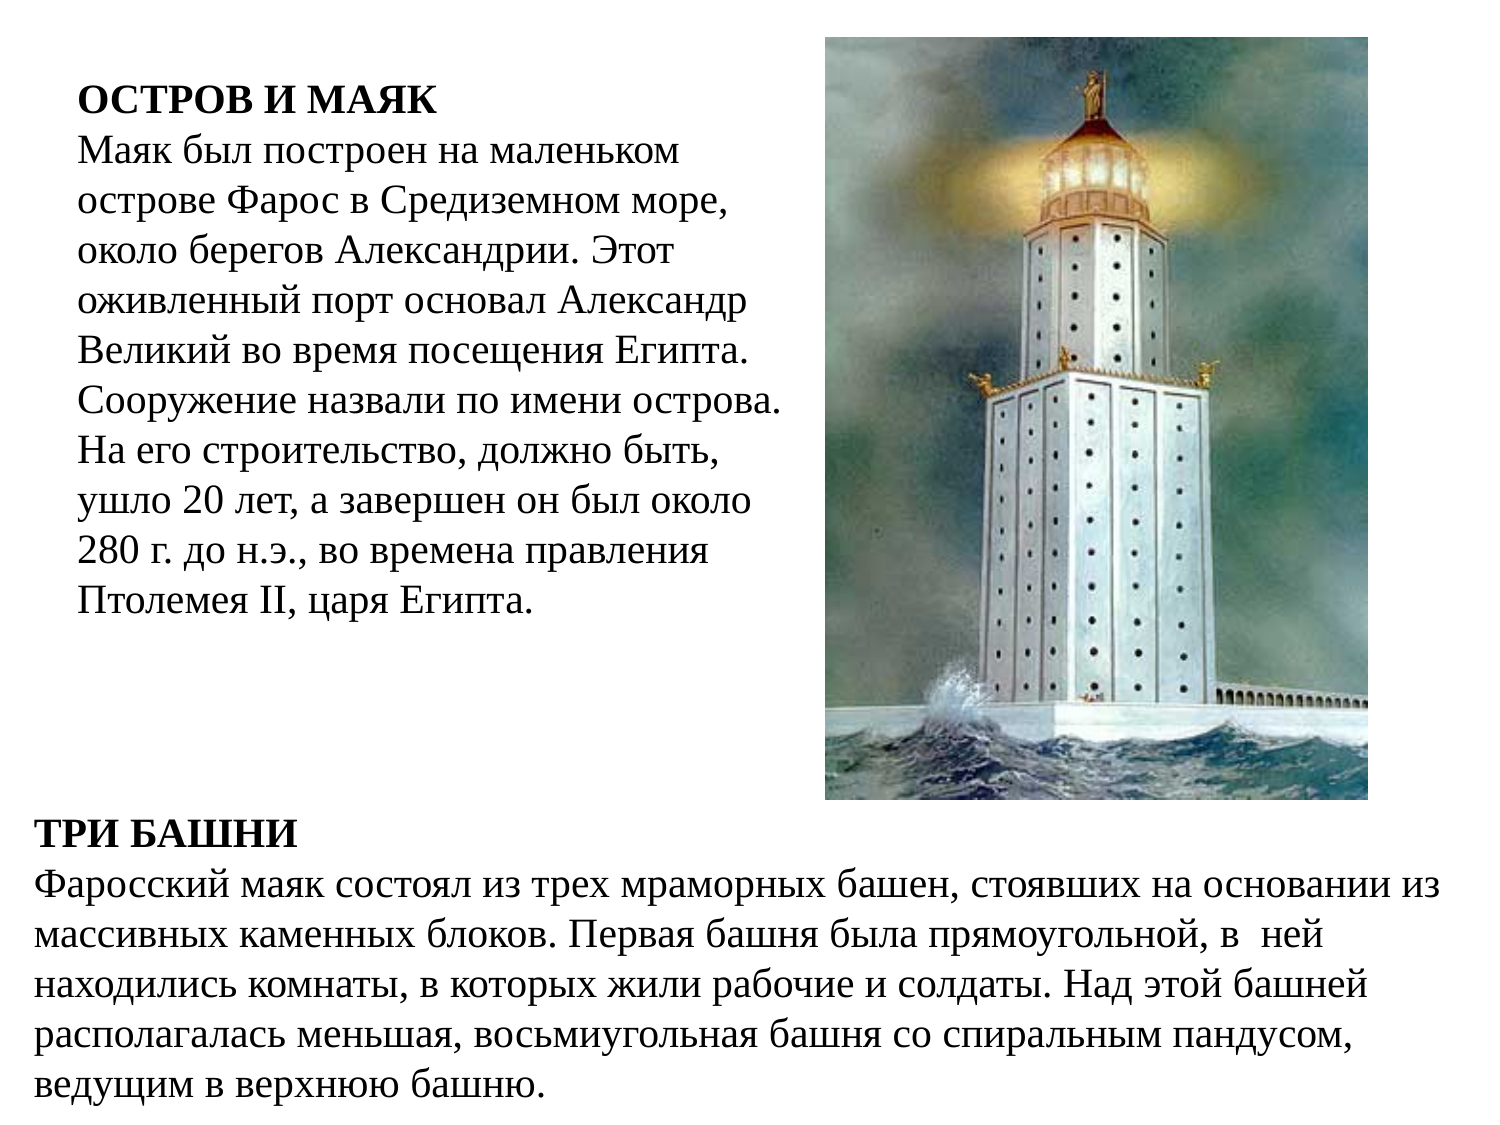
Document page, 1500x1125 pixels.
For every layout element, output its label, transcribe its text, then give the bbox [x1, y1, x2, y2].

text_box ТРИ БАШНИ Фаросский маяк состоял из трех мраморных башен, стоявших на основании из массивных каменных блоков. Первая башня была прямоугольной, в ней находились комнаты, в которых жили рабочие и солдаты. Над этой башней располагалась меньшая, восьмиугольная башня со спиральным пандусом, ведущим в верхнюю башню. [19, 798, 1500, 1125]
picture [824, 37, 1368, 801]
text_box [62, 160, 819, 634]
